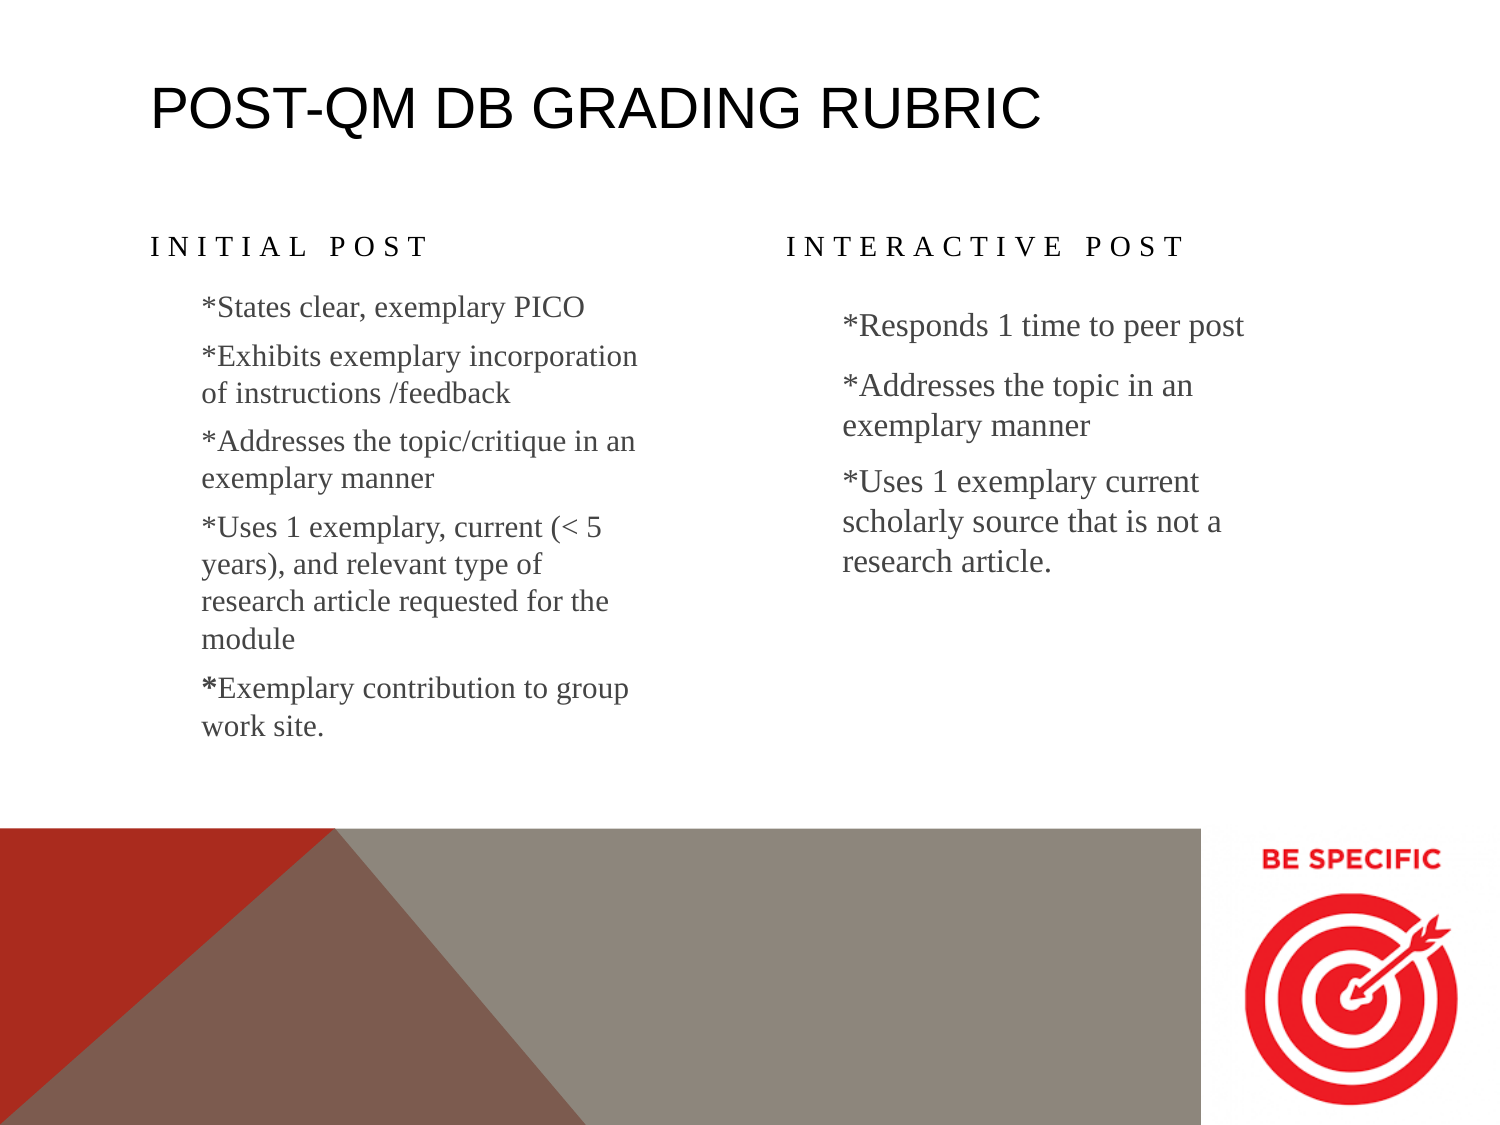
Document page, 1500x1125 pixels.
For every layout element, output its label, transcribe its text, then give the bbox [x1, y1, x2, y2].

list Interactive post [771, 179, 1296, 270]
list *States clear, exemplary PICO *Exhibits exemplary incorporation of instructions /feedback *Addresses the topic/critique in an exemplary manner *Uses 1 exemplary, current (< 5 years), and relevant type of research article requested for the module *Exemplary contribution to group work site. [134, 279, 660, 790]
picture [1200, 824, 1500, 1125]
list *Responds 1 time to peer post *Addresses the topic in an exemplary manner *Uses 1 exemplary current scholarly source that is not a research article. [771, 279, 1296, 790]
list Initial post [135, 179, 660, 270]
title POST-QM DB Grading Rubric [135, 60, 1369, 150]
